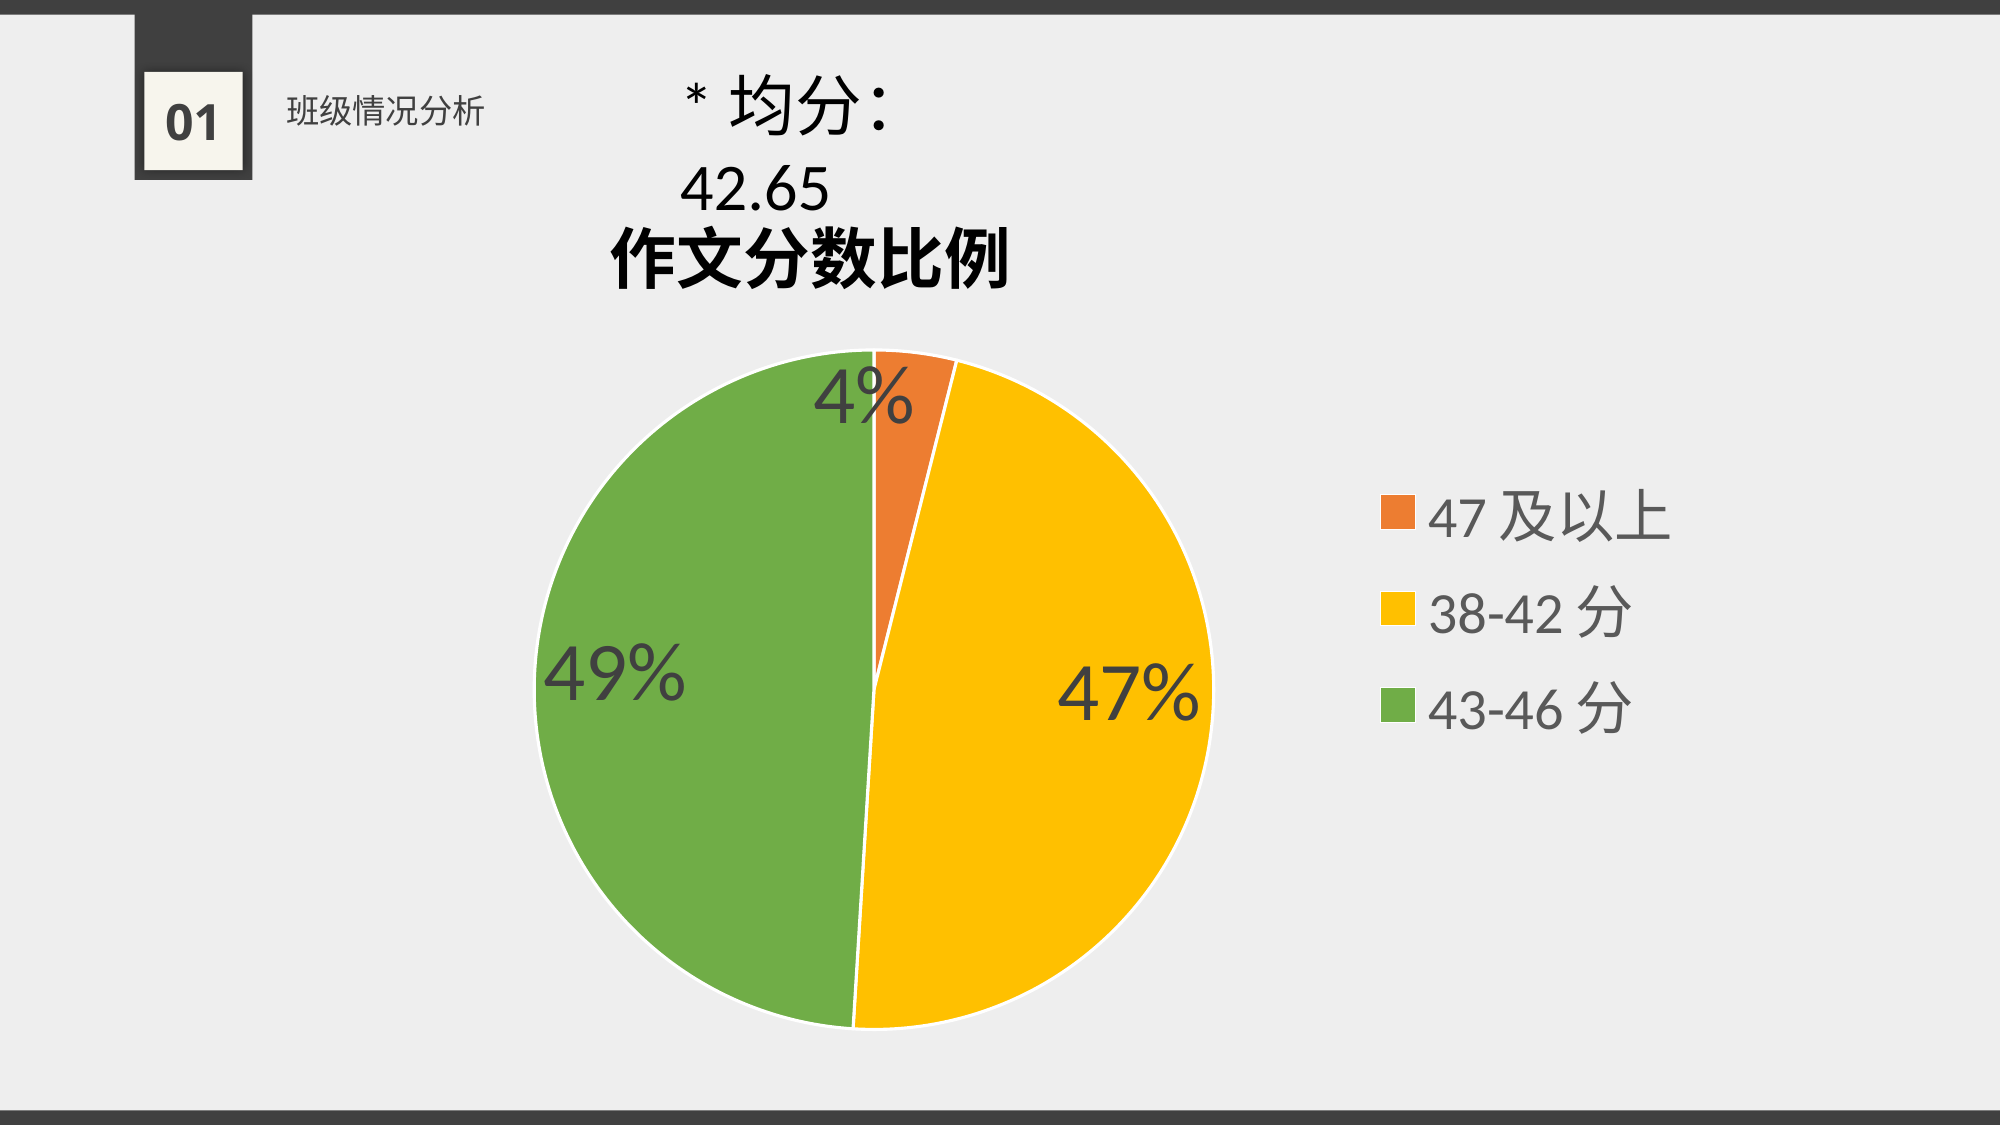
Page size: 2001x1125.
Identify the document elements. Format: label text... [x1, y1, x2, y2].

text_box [134, 0, 253, 180]
text_box [0, 1109, 2000, 1125]
text_box *均分：42.65 [664, 56, 1083, 169]
text_box [0, 0, 134, 16]
text_box 班级情况分析 [271, 52, 501, 138]
chart [387, 169, 1704, 1048]
text_box [253, 0, 2000, 16]
